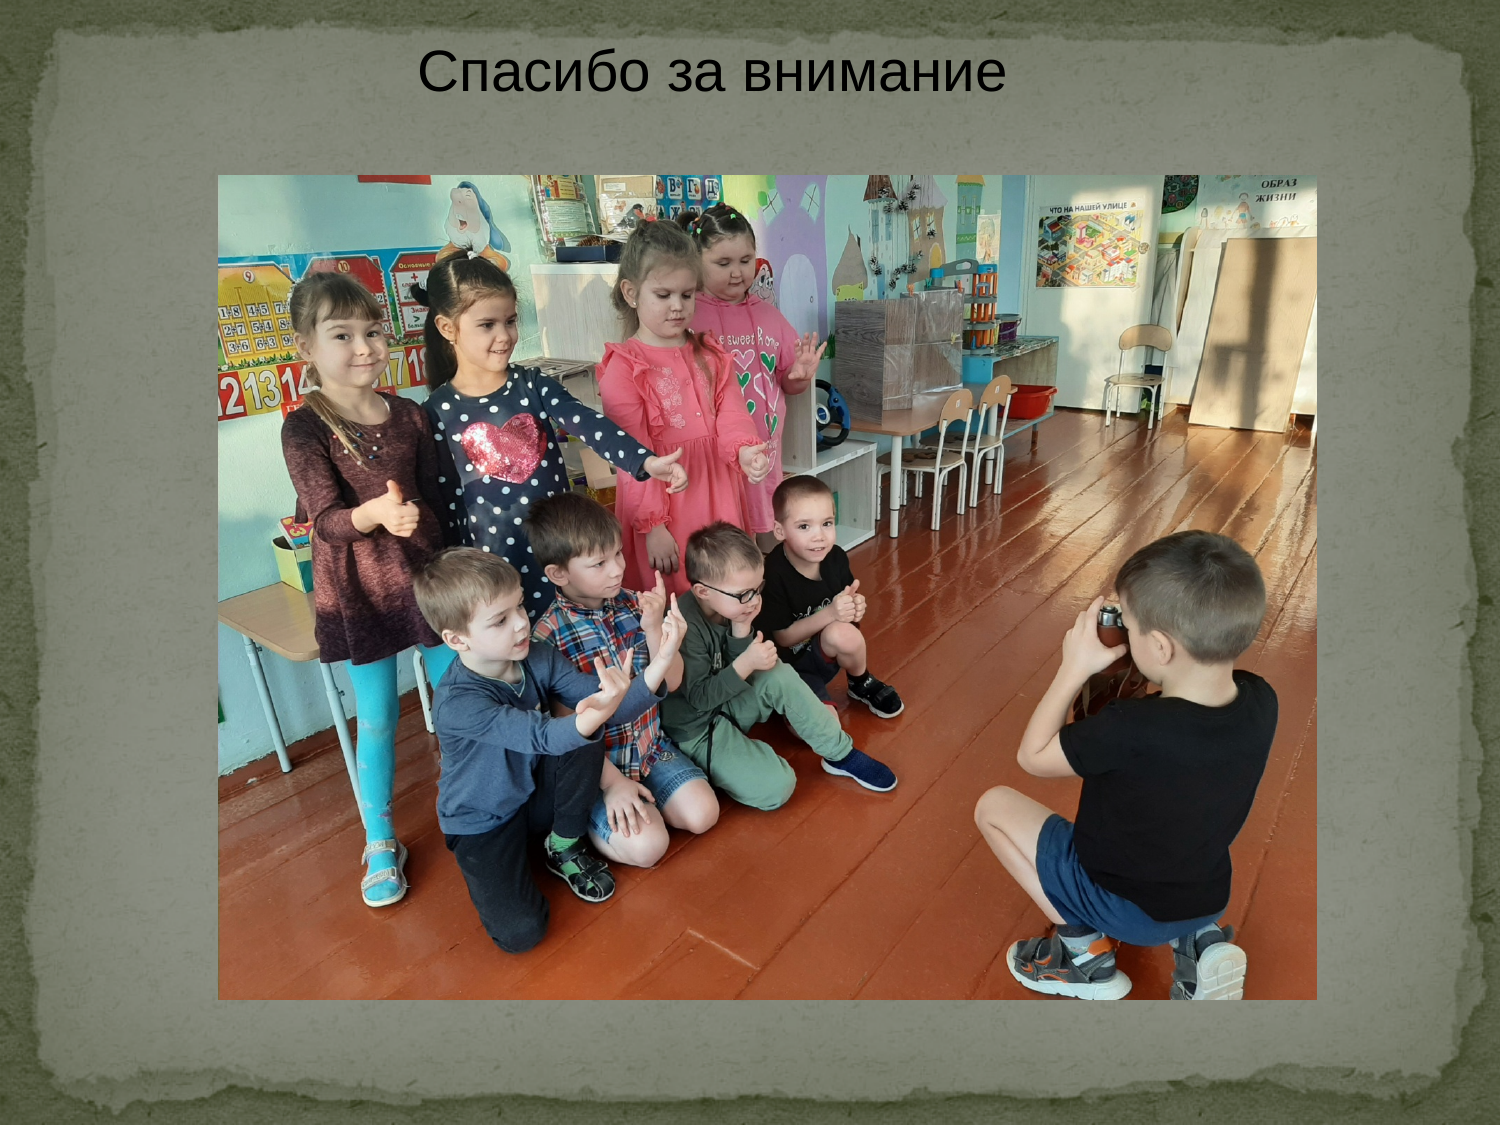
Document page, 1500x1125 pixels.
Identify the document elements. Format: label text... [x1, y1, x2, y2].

text_box Спасибо за внимание [321, 25, 1121, 111]
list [220, 177, 1316, 997]
